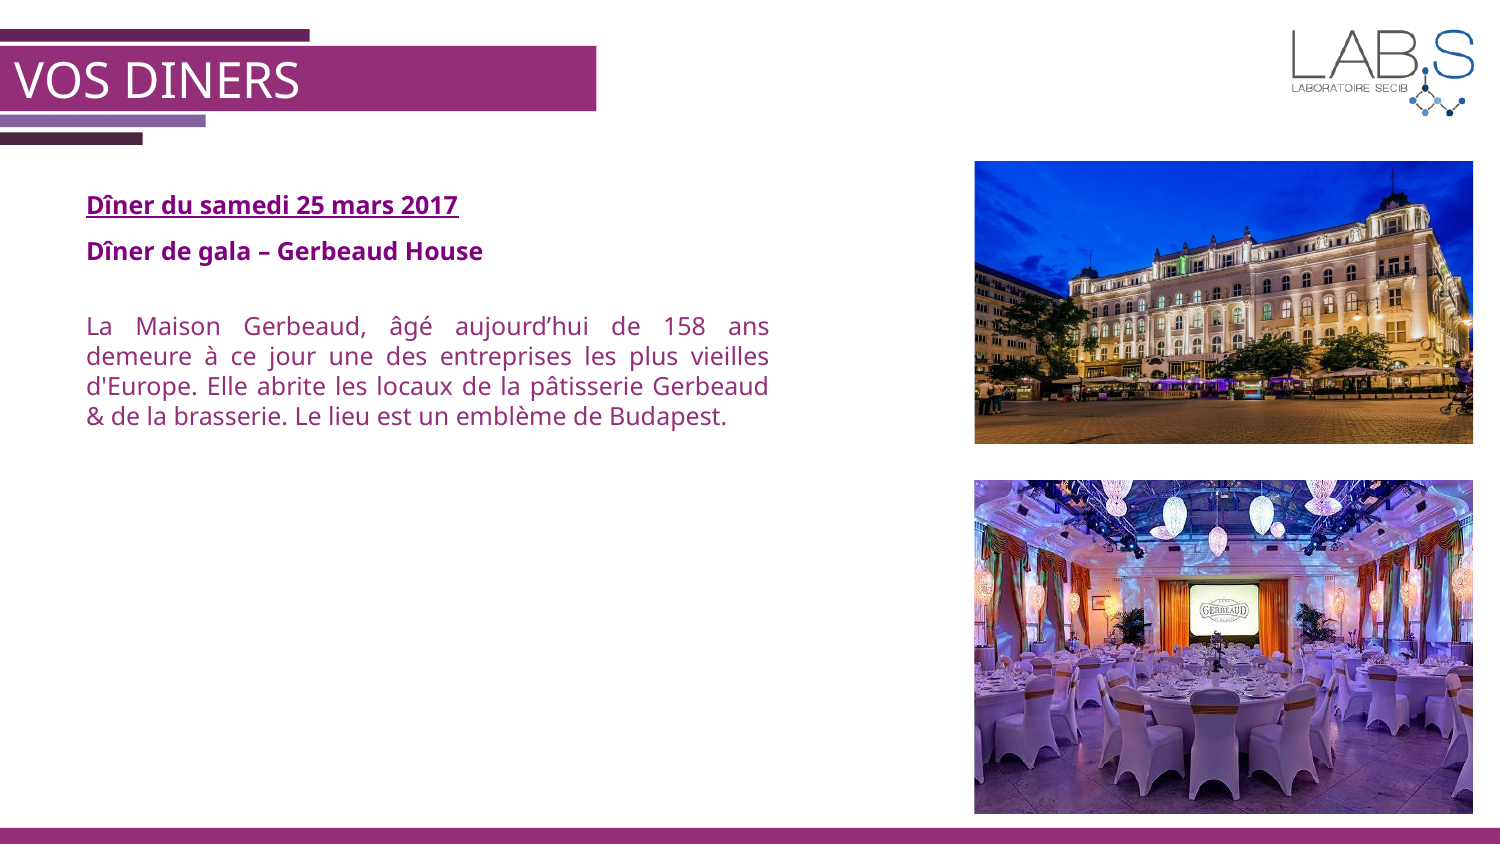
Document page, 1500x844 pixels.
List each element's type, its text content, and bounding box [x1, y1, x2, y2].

text_box [0, 132, 143, 145]
text_box Dîner du samedi 25 mars 2017 Dîner de gala – Gerbeaud House La Maison Gerbeaud, âgé aujourd’hui de 158 ans demeure à ce jour une des entreprises les plus vieilles d'Europe. Elle abrite les locaux de la pâtisserie Gerbeaud & de la brasserie. Le lieu est un emblème de Budapest. [70, 181, 786, 487]
picture [1290, 29, 1474, 117]
text_box VOS DINERS [0, 45, 597, 112]
text_box [0, 29, 310, 42]
text_box [0, 114, 206, 128]
text_box [0, 827, 1500, 844]
picture [974, 480, 1473, 814]
picture [974, 161, 1474, 444]
